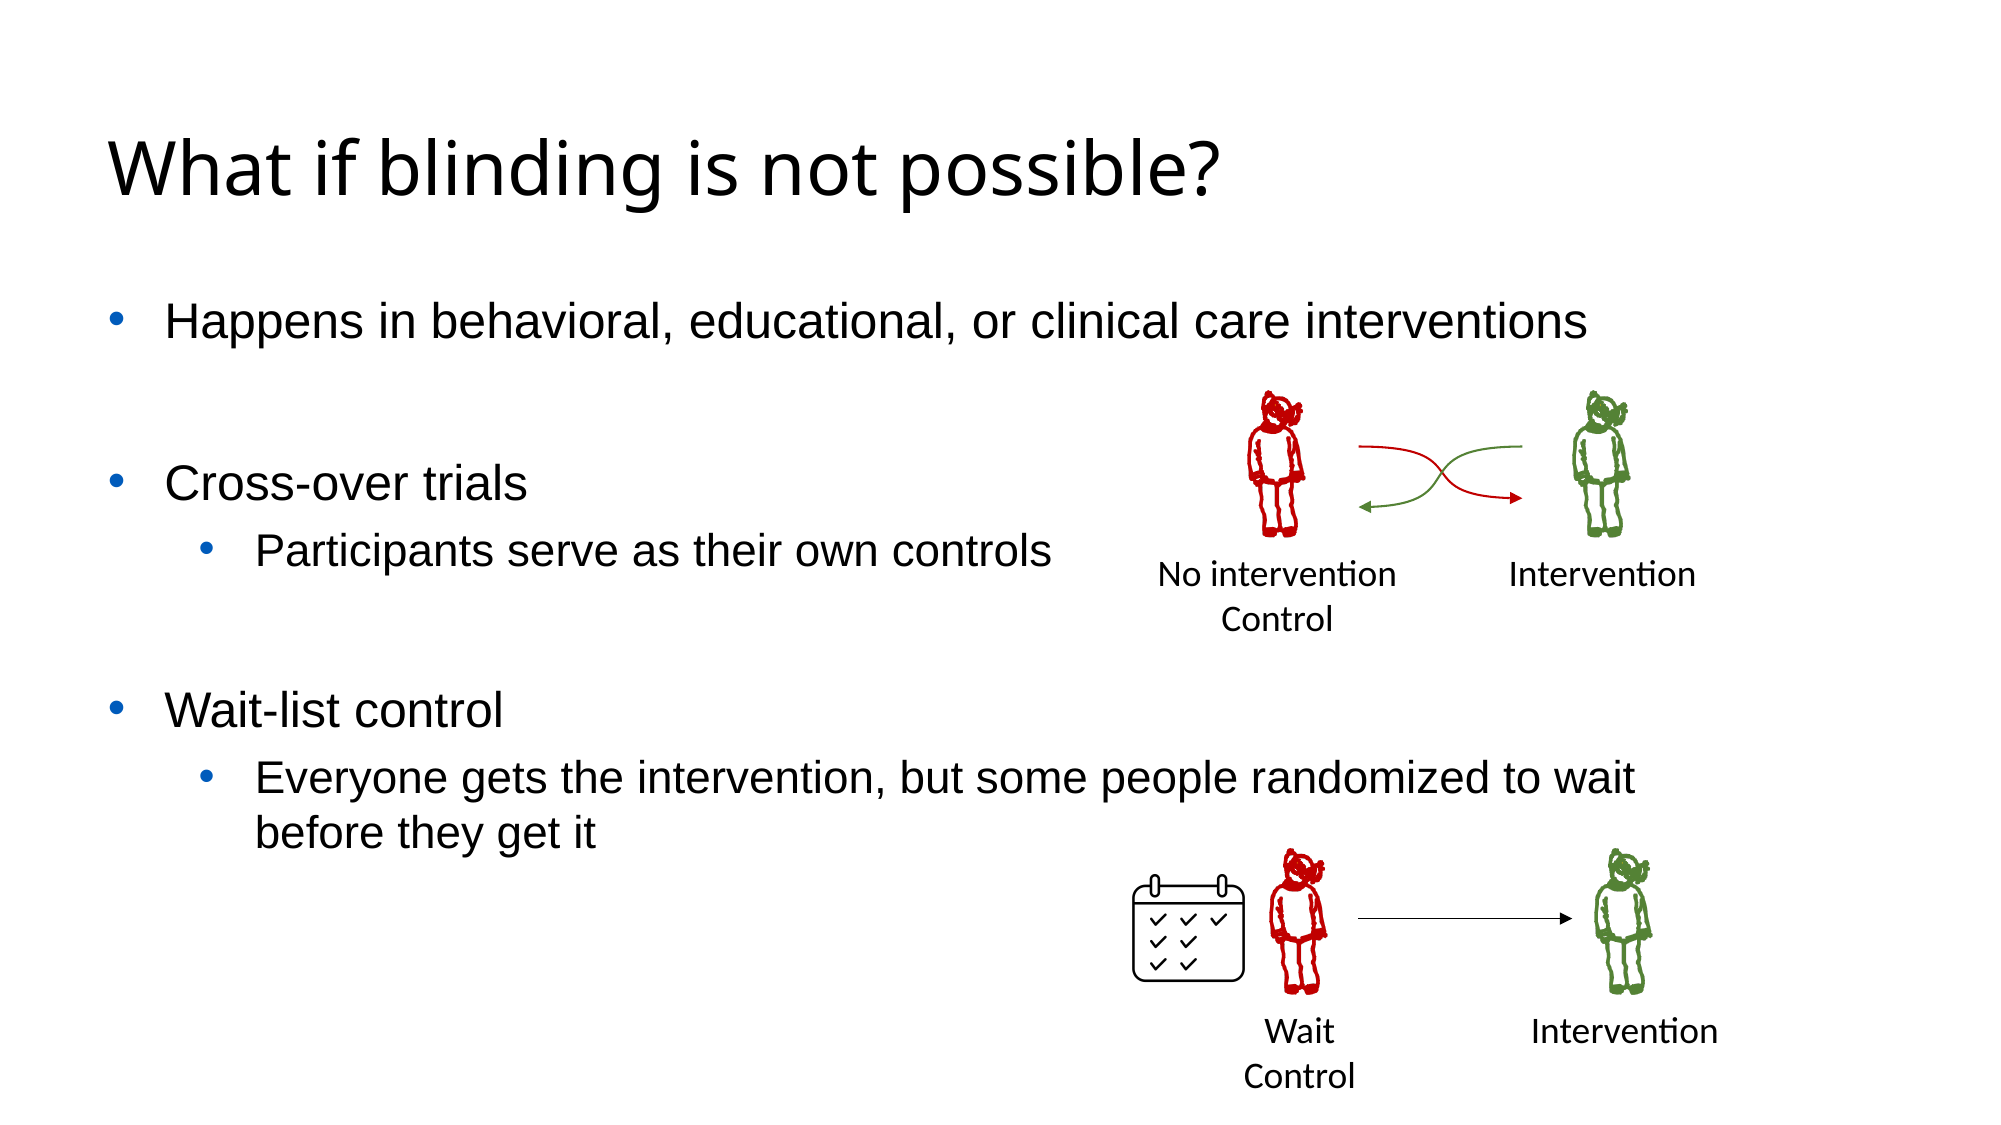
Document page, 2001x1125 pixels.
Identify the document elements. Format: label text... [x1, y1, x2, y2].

picture [1127, 866, 1250, 990]
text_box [1157, 778, 1441, 1105]
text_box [1358, 446, 1523, 508]
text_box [1135, 320, 1418, 648]
title What if blinding is not possible? [93, 76, 1818, 219]
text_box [1358, 778, 1766, 1060]
list Happens in behavioral, educational, or clinical care interventions Cross-over trials Participants serve as their own controls Wait-list control Everyone gets the intervention, but some people randomized to wait before they get it [93, 281, 1681, 990]
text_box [1460, 320, 1743, 602]
